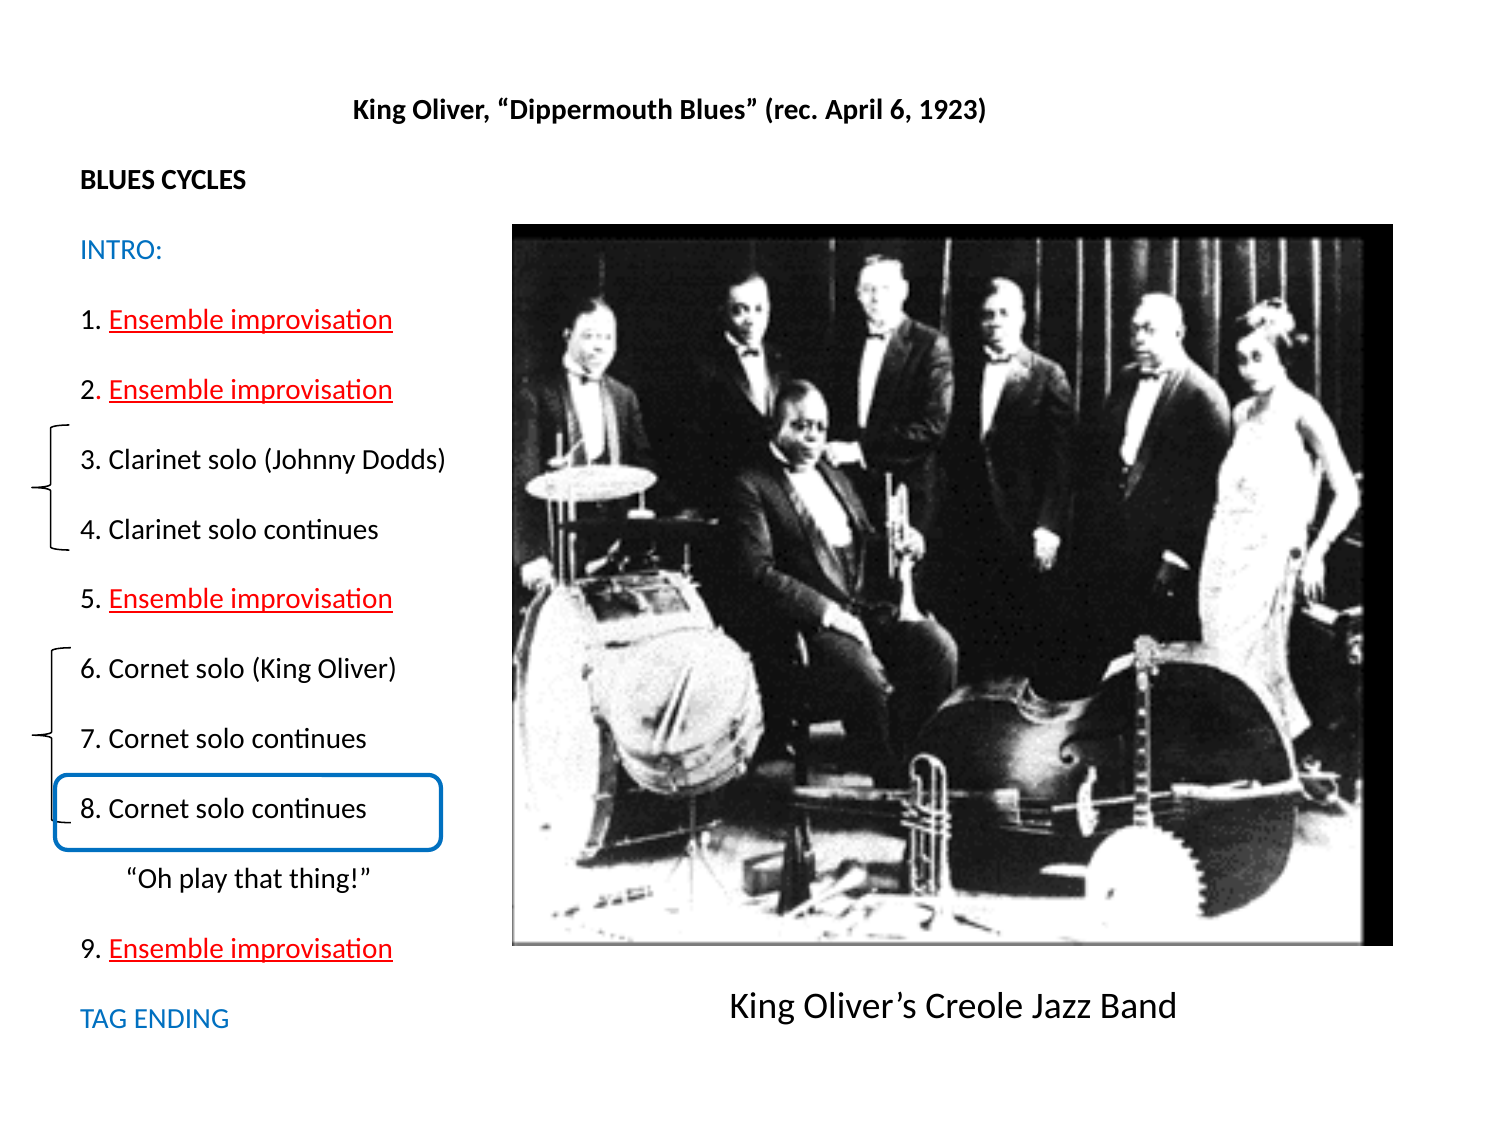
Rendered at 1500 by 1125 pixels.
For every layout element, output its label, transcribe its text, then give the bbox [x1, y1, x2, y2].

picture [512, 224, 1393, 946]
text_box King Oliver’s Creole Jazz Band [714, 973, 1253, 1034]
text_box King Oliver, “Dippermouth Blues” (rec. April 6, 1923) BLUES CYCLES INTRO: 1. Ensemble improvisation 2. Ensemble improvisation 3. Clarinet solo (Johnny Dodds) 4. Clarinet solo continues 5. Ensemble improvisation 6. Cornet solo (King Oliver) 7. Cornet solo continues 8. Cornet solo continues “Oh play that thing!” 9. Ensemble improvisation TAG ENDING [65, 83, 1163, 1077]
text_box [31, 646, 71, 822]
text_box [31, 424, 70, 551]
text_box [52, 772, 444, 853]
